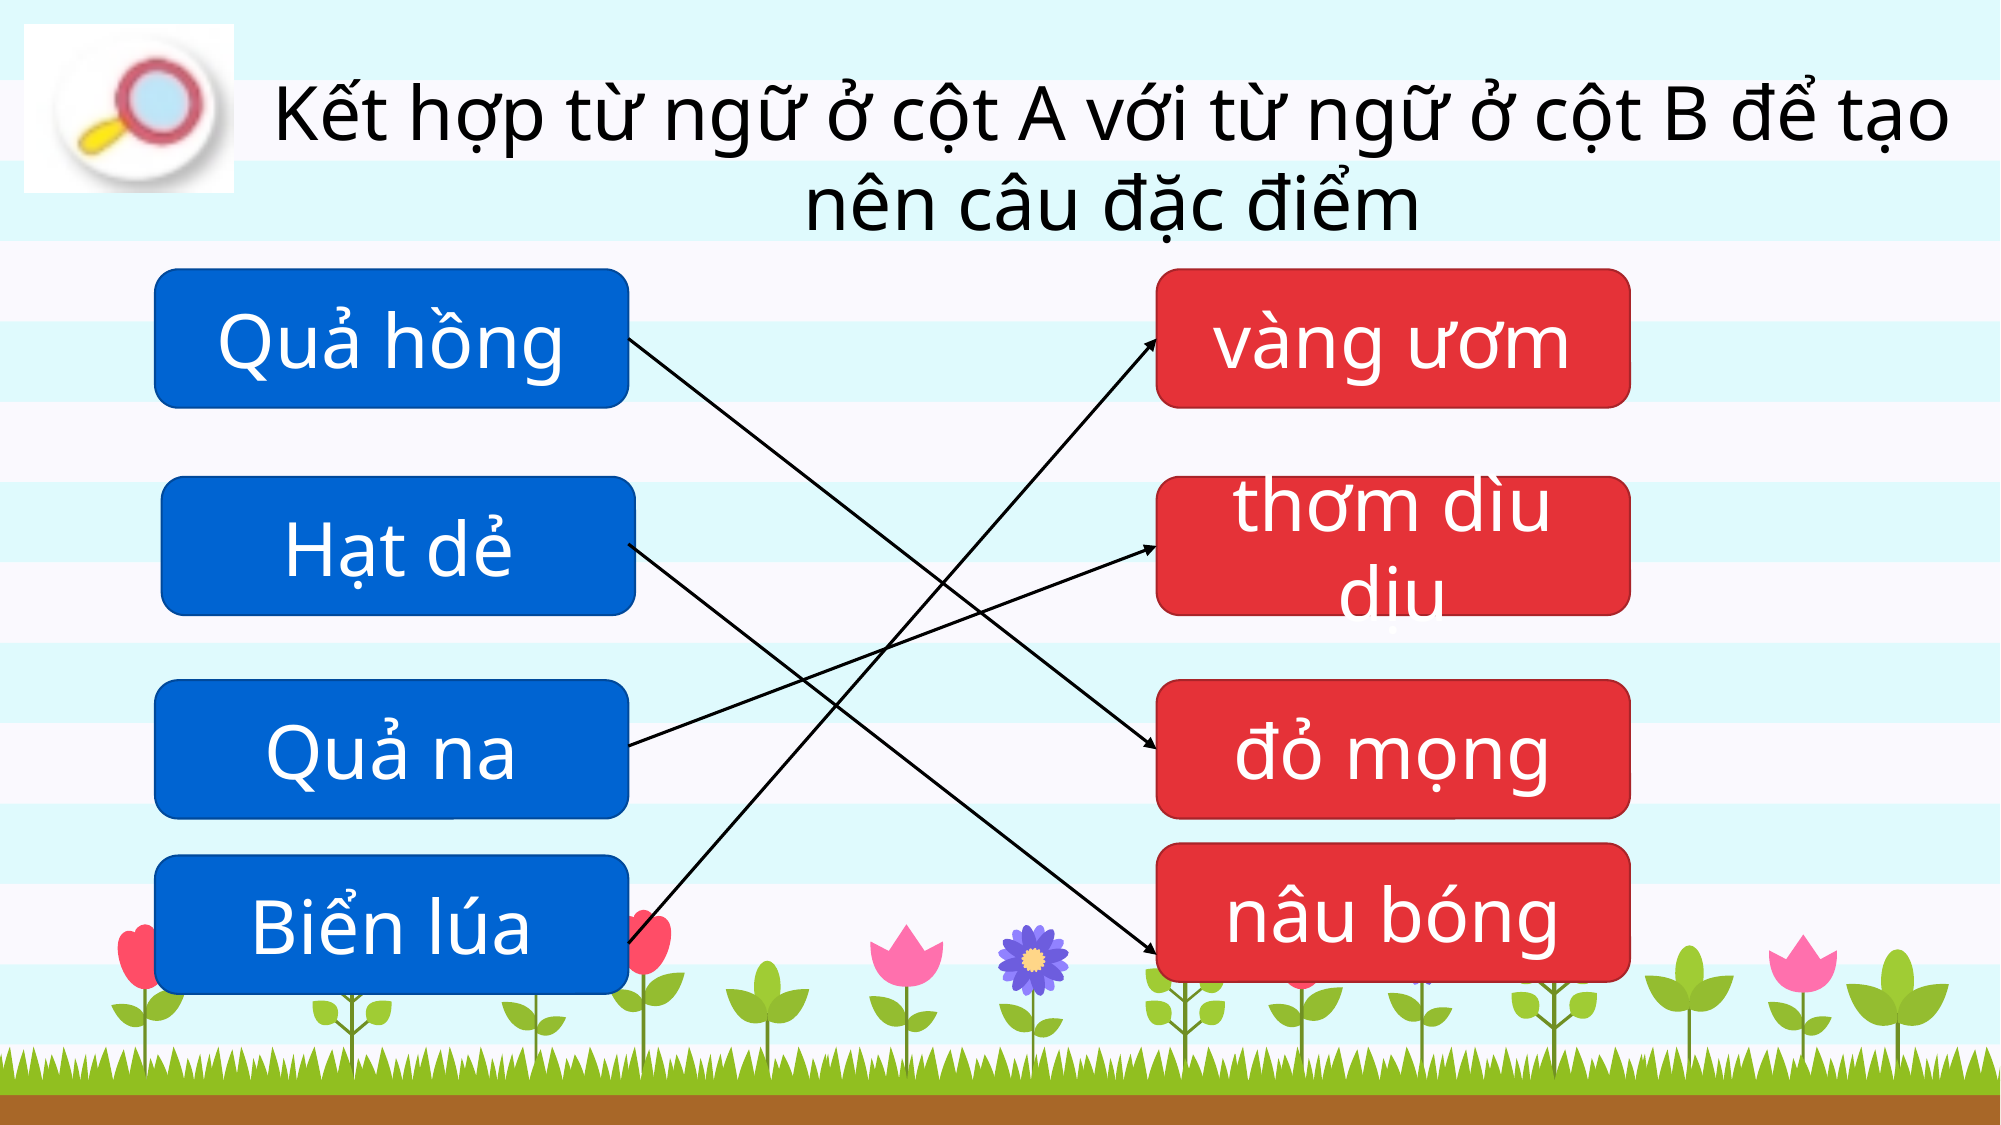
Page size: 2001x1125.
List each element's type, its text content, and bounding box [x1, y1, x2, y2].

text_box thơm dìu dịu [1157, 475, 1632, 617]
text_box đỏ mọng [1157, 679, 1632, 820]
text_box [628, 338, 1157, 944]
text_box nâu bóng [1155, 842, 1632, 983]
text_box Hạt dẻ [160, 475, 628, 617]
text_box Biển lúa [153, 854, 630, 995]
picture [24, 24, 234, 193]
text_box Quả na [153, 679, 628, 820]
text_box Kết hợp từ ngữ ở cột A với từ ngữ ở cột B để tạo nên câu đặc điểm [199, 58, 2000, 254]
text_box vàng ươm [1155, 268, 1632, 409]
text_box Quả hồng [153, 268, 630, 409]
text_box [628, 944, 1157, 955]
